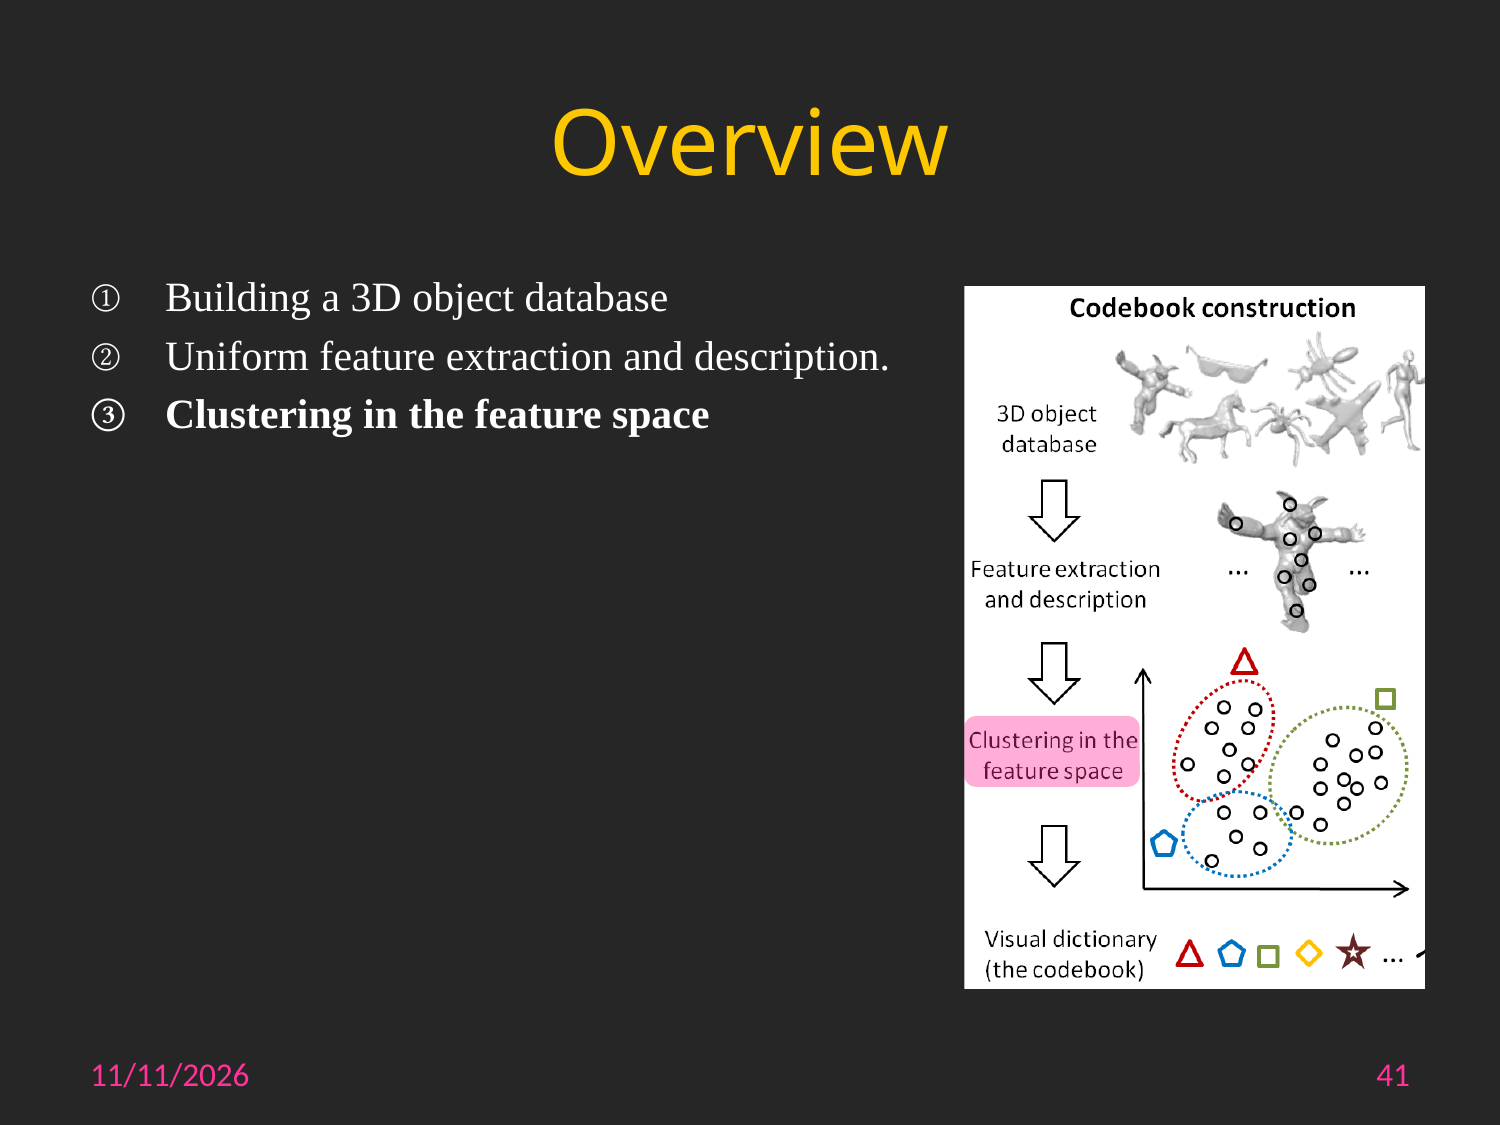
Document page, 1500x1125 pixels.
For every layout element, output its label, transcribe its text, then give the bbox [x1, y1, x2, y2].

list Building a 3D object database Uniform feature extraction and description. Clustering in the feature space [75, 262, 951, 480]
picture [964, 286, 1426, 990]
slide_number 41 [1074, 1042, 1425, 1103]
title Overview [75, 45, 1425, 233]
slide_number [75, 1042, 425, 1103]
